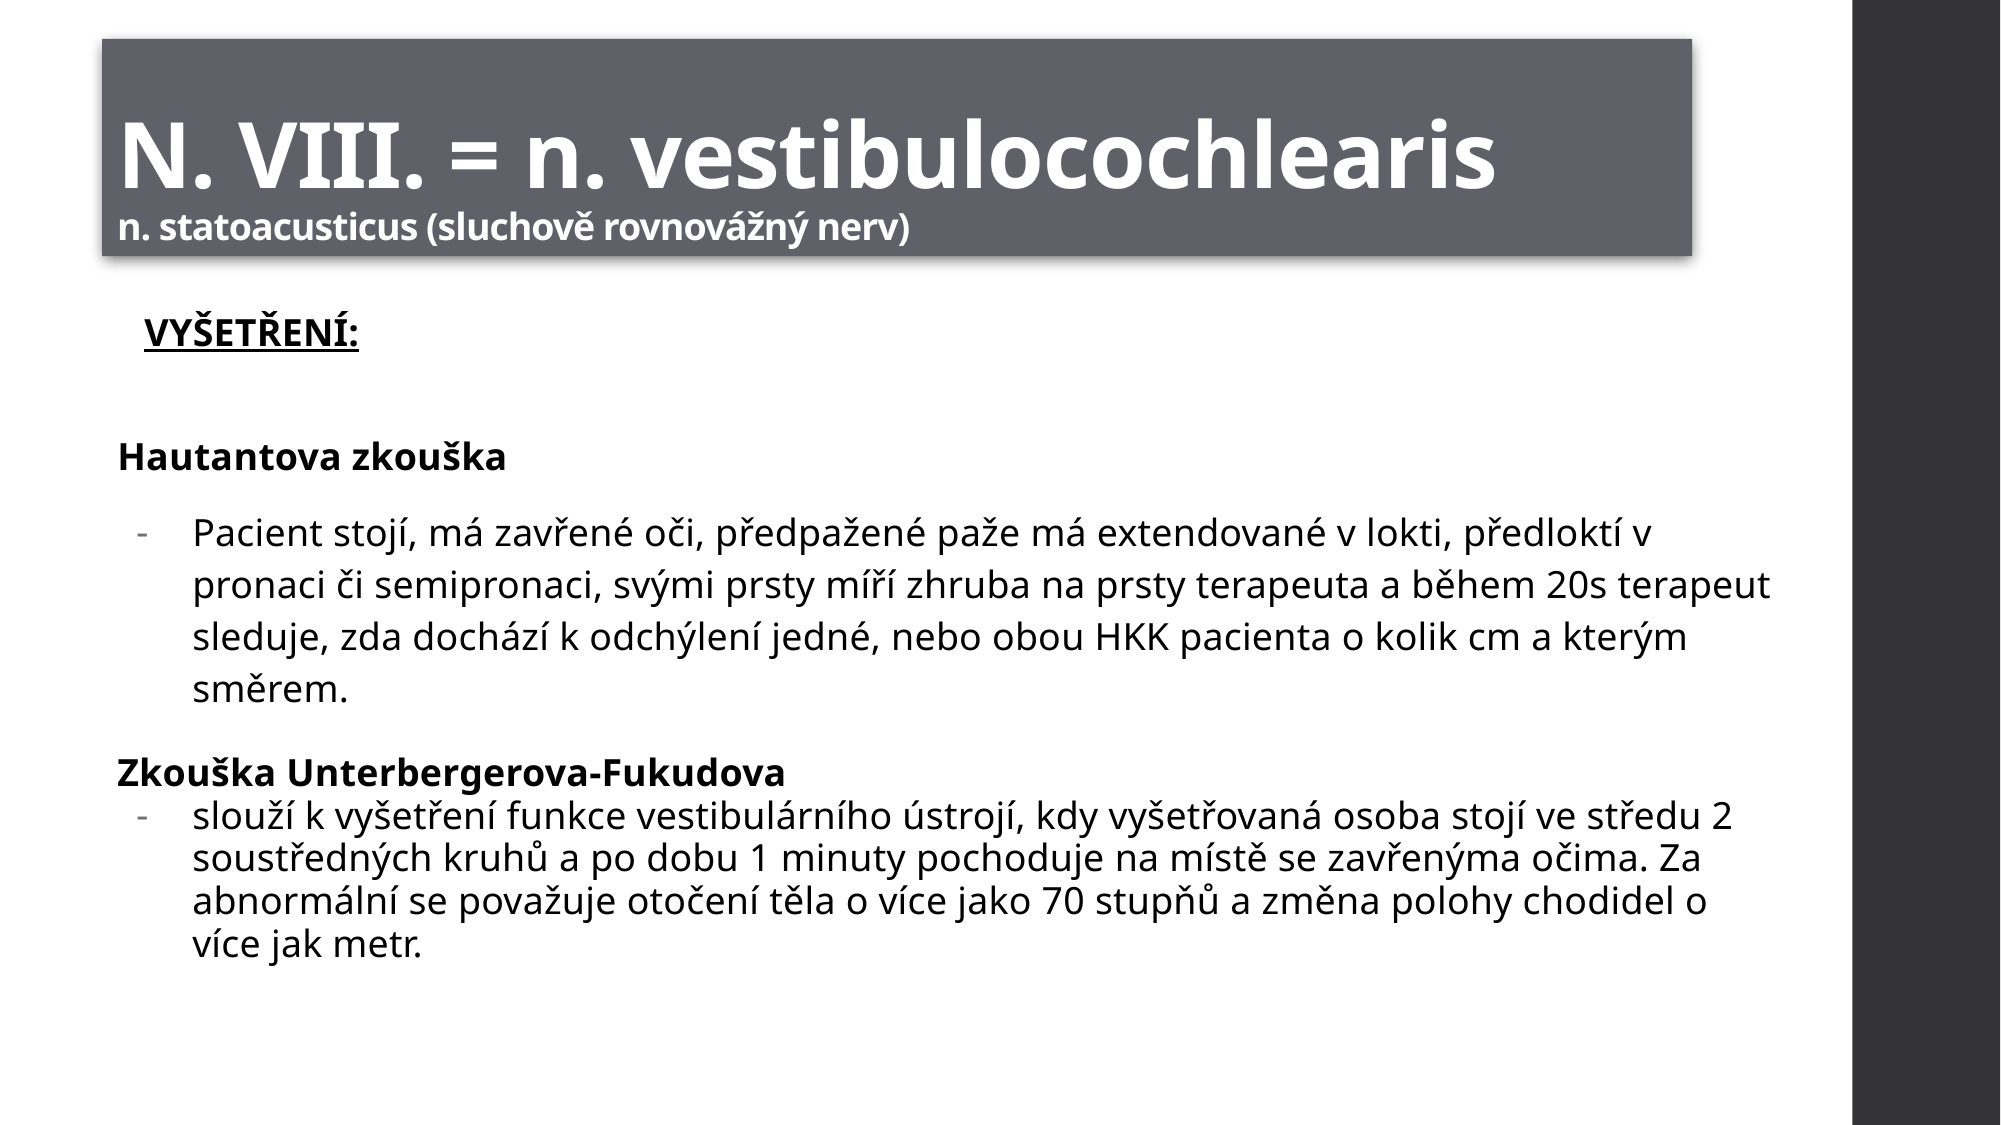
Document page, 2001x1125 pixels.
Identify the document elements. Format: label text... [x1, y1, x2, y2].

text_box N. VIII. = n. vestibulocochlearis n. statoacusticus (sluchově rovnovážný nerv) [102, 38, 1693, 257]
text_box VYŠETŘENÍ: Hautantova zkouška Pacient stojí, má zavřené oči, předpažené paže má extendované v lokti, předloktí v pronaci či semipronaci, svými prsty míří zhruba na prsty terapeuta a během 20s terapeut sleduje, zda dochází k odchýlení jedné, nebo obou HKK pacienta o kolik cm a kterým směrem. Zkouška Unterbergerova-Fukudova slouží k vyšetření funkce vestibulárního ústrojí, kdy vyšetřovaná osoba stojí ve středu 2 soustředných kruhů a po dobu 1 minuty pochoduje na místě se zavřenýma očima. Za abnormální se považuje otočení těla o více jako 70 stupňů a změna polohy chodidel o více jak metr. [102, 291, 1790, 1087]
